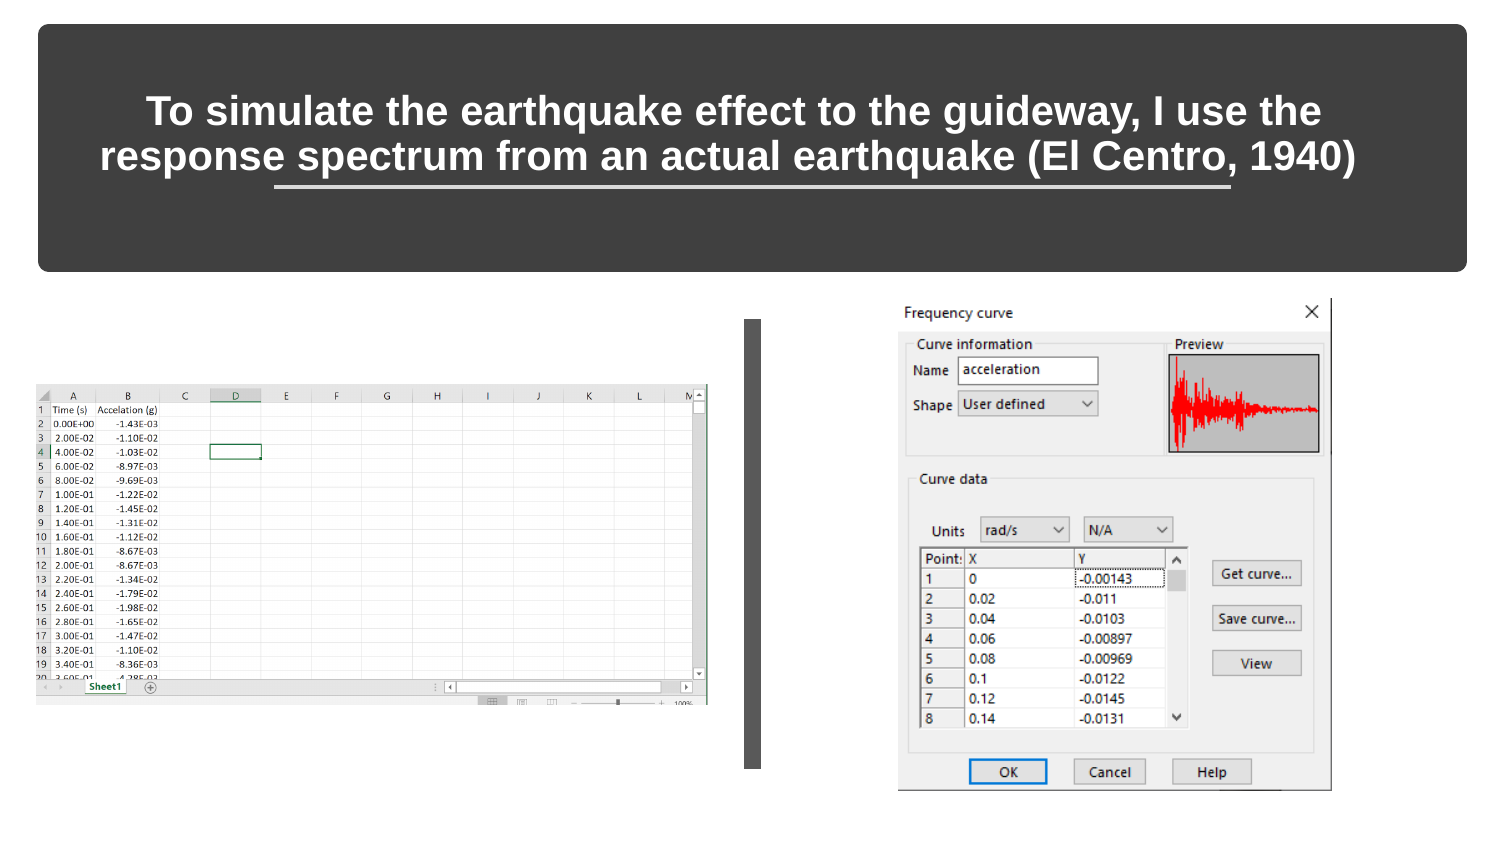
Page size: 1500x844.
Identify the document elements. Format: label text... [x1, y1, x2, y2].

picture [897, 298, 1332, 791]
text_box [47, 32, 1458, 263]
picture [36, 383, 708, 705]
title To simulate the earthquake effect to the guideway, I use the response spectrum from an actual earthquake (El Centro, 1940) [48, 72, 1420, 188]
